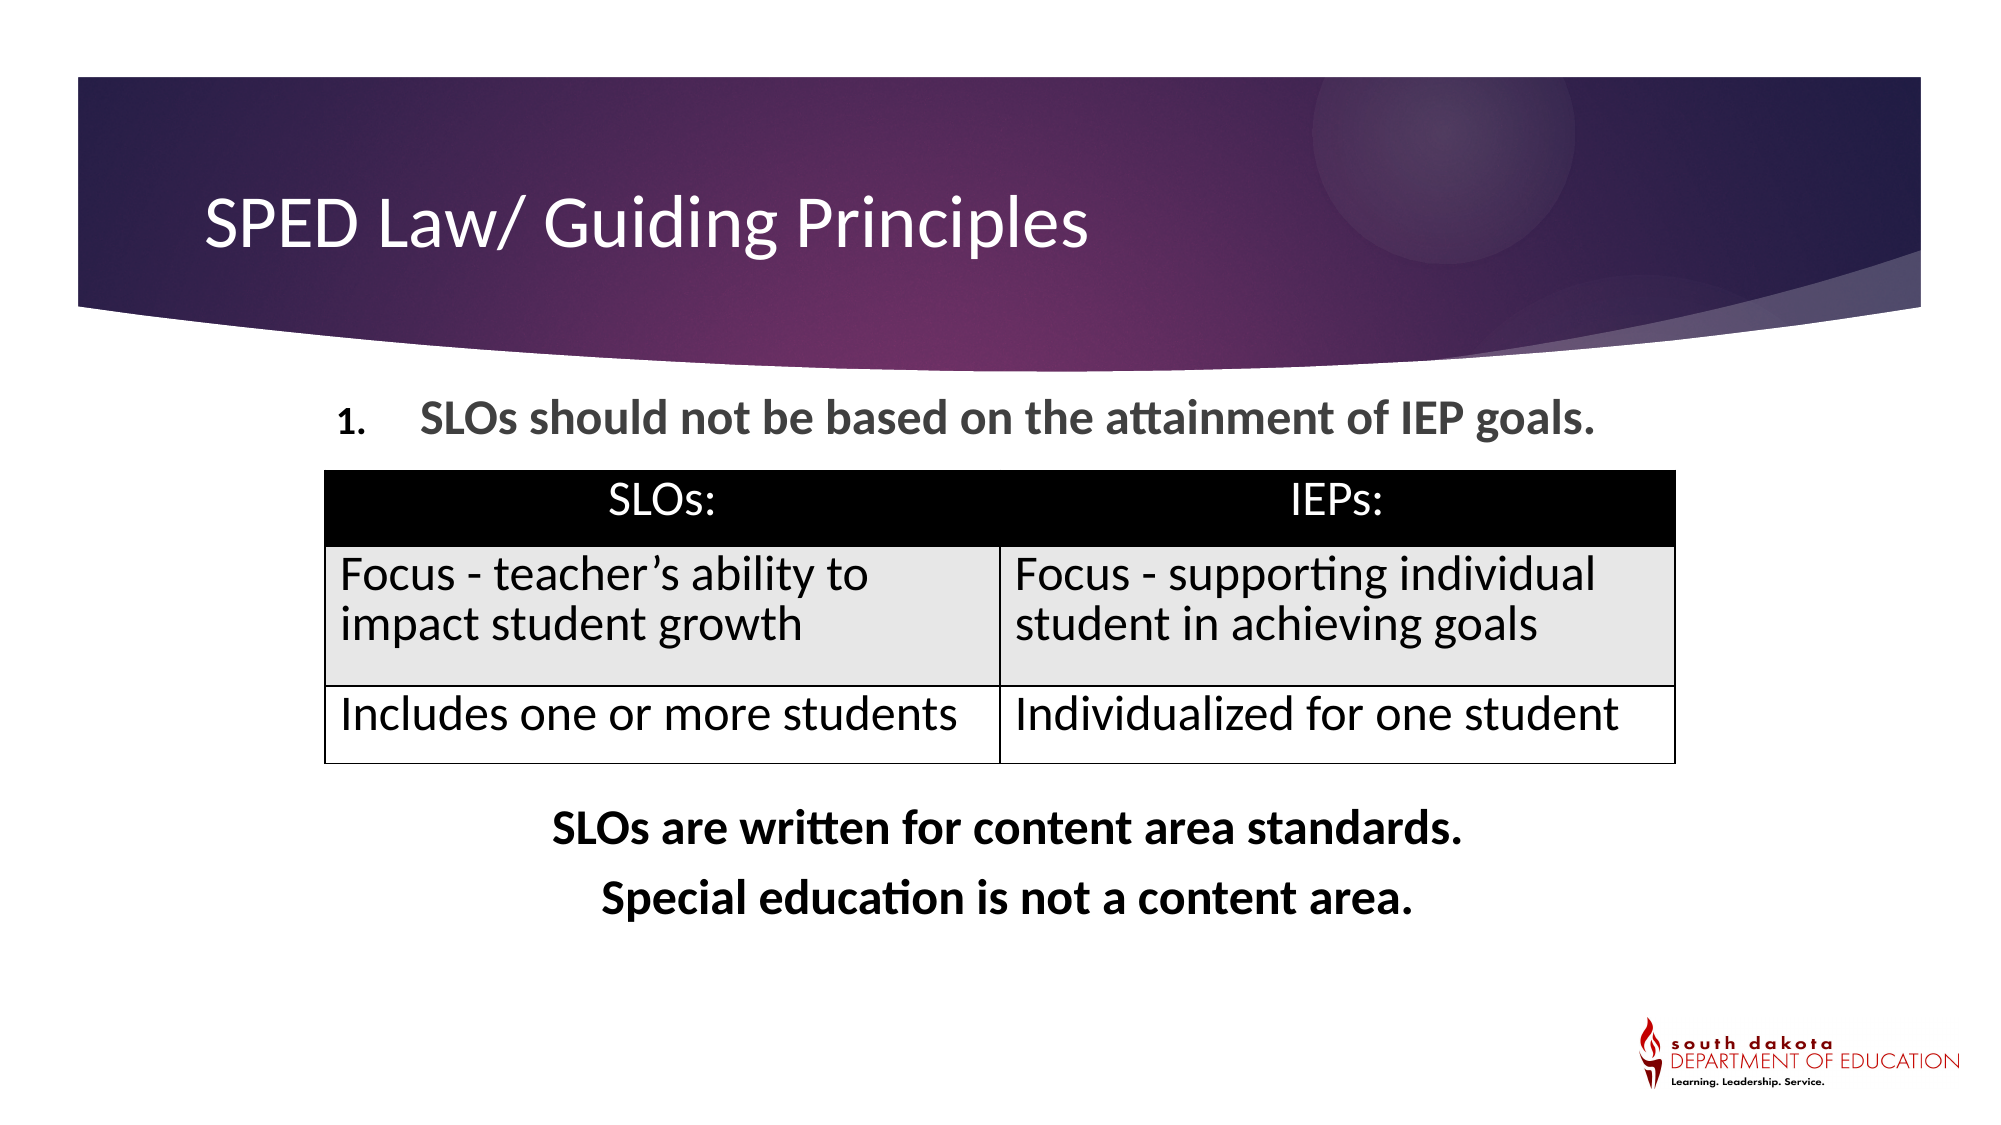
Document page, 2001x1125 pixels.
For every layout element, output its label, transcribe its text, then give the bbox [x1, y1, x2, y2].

text_box SLOs are written for content area standards. Special education is not a content area. [369, 787, 1658, 932]
title SPED Law/ Guiding Principles [189, 159, 1627, 276]
picture [1639, 1017, 1959, 1089]
table_cell Individualized for one student [1001, 687, 1674, 763]
list SLOs should not be based on the attainment of IEP goals. [242, 376, 1691, 937]
table_cell Focus - supporting individual student in achieving goals [1001, 547, 1674, 685]
table_cell Focus - teacher’s ability to impact student growth [326, 547, 999, 685]
table_header IEPs: [1001, 471, 1674, 545]
table_cell Includes one or more students [326, 687, 999, 763]
table_header SLOs: [326, 471, 999, 545]
